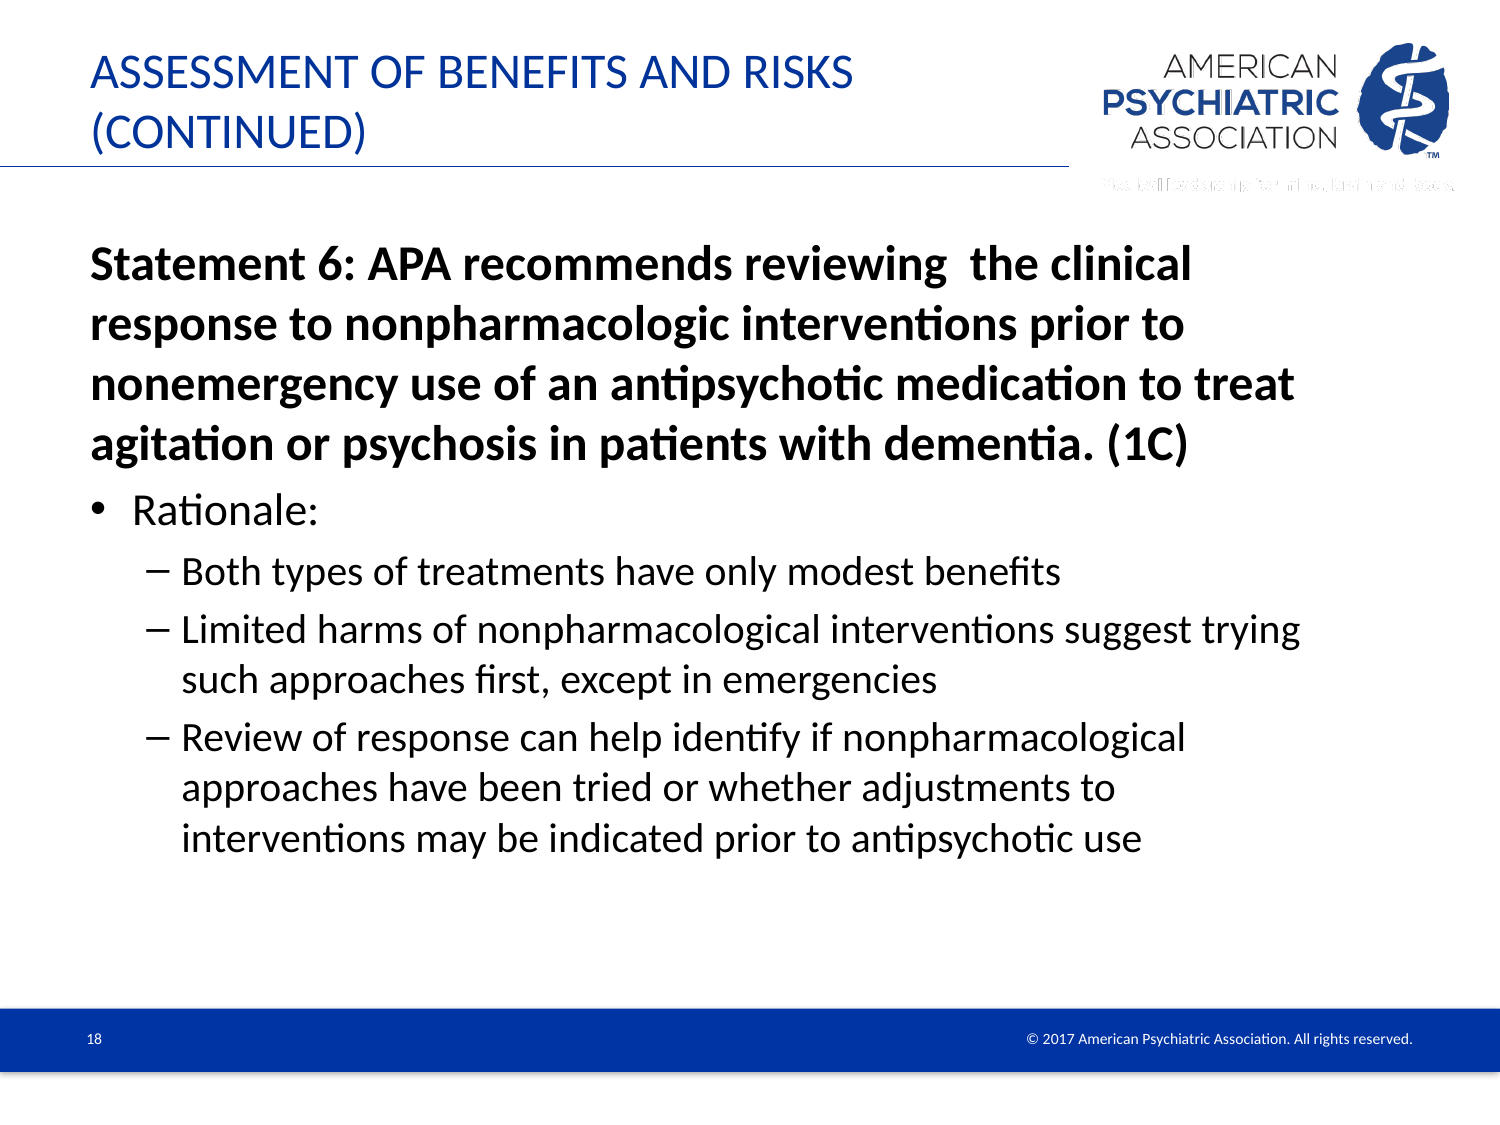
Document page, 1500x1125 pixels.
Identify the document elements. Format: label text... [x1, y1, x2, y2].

title Assessment of Benefits and Risks (continued) [75, 50, 1070, 147]
list Statement 6: APA recommends reviewing the clinical response to nonpharmacologic interventions prior to nonemergency use of an antipsychotic medication to treat agitation or psychosis in patients with dementia. (1C) Rationale: Both types of treatments have only modest benefits Limited harms of nonpharmacological interventions suggest trying such approaches first, except in emergencies Review of response can help identify if nonpharmacological approaches have been tried or whether adjustments to interventions may be indicated prior to antipsychotic use [75, 223, 1357, 974]
